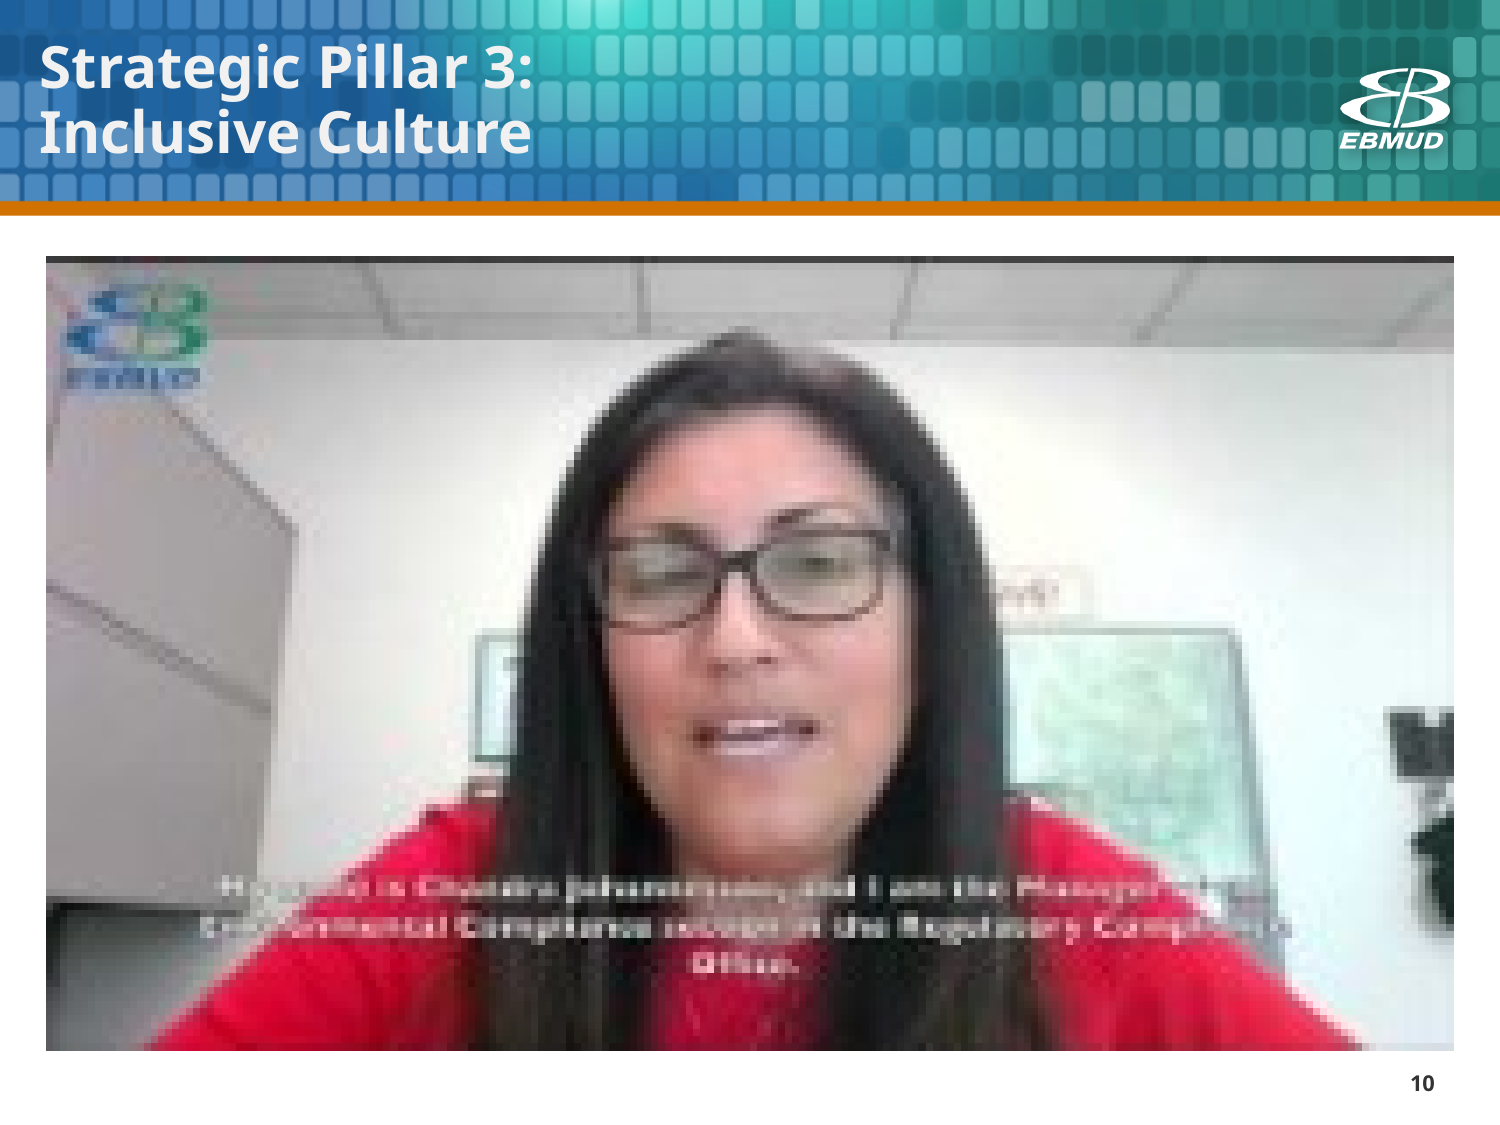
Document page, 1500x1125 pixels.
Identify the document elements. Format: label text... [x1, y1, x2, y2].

slide_number 10 [1125, 1062, 1450, 1100]
picture [0, 0, 1500, 1125]
title Strategic Pillar 3: Inclusive Culture [24, 0, 1313, 200]
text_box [45, 255, 1455, 1052]
